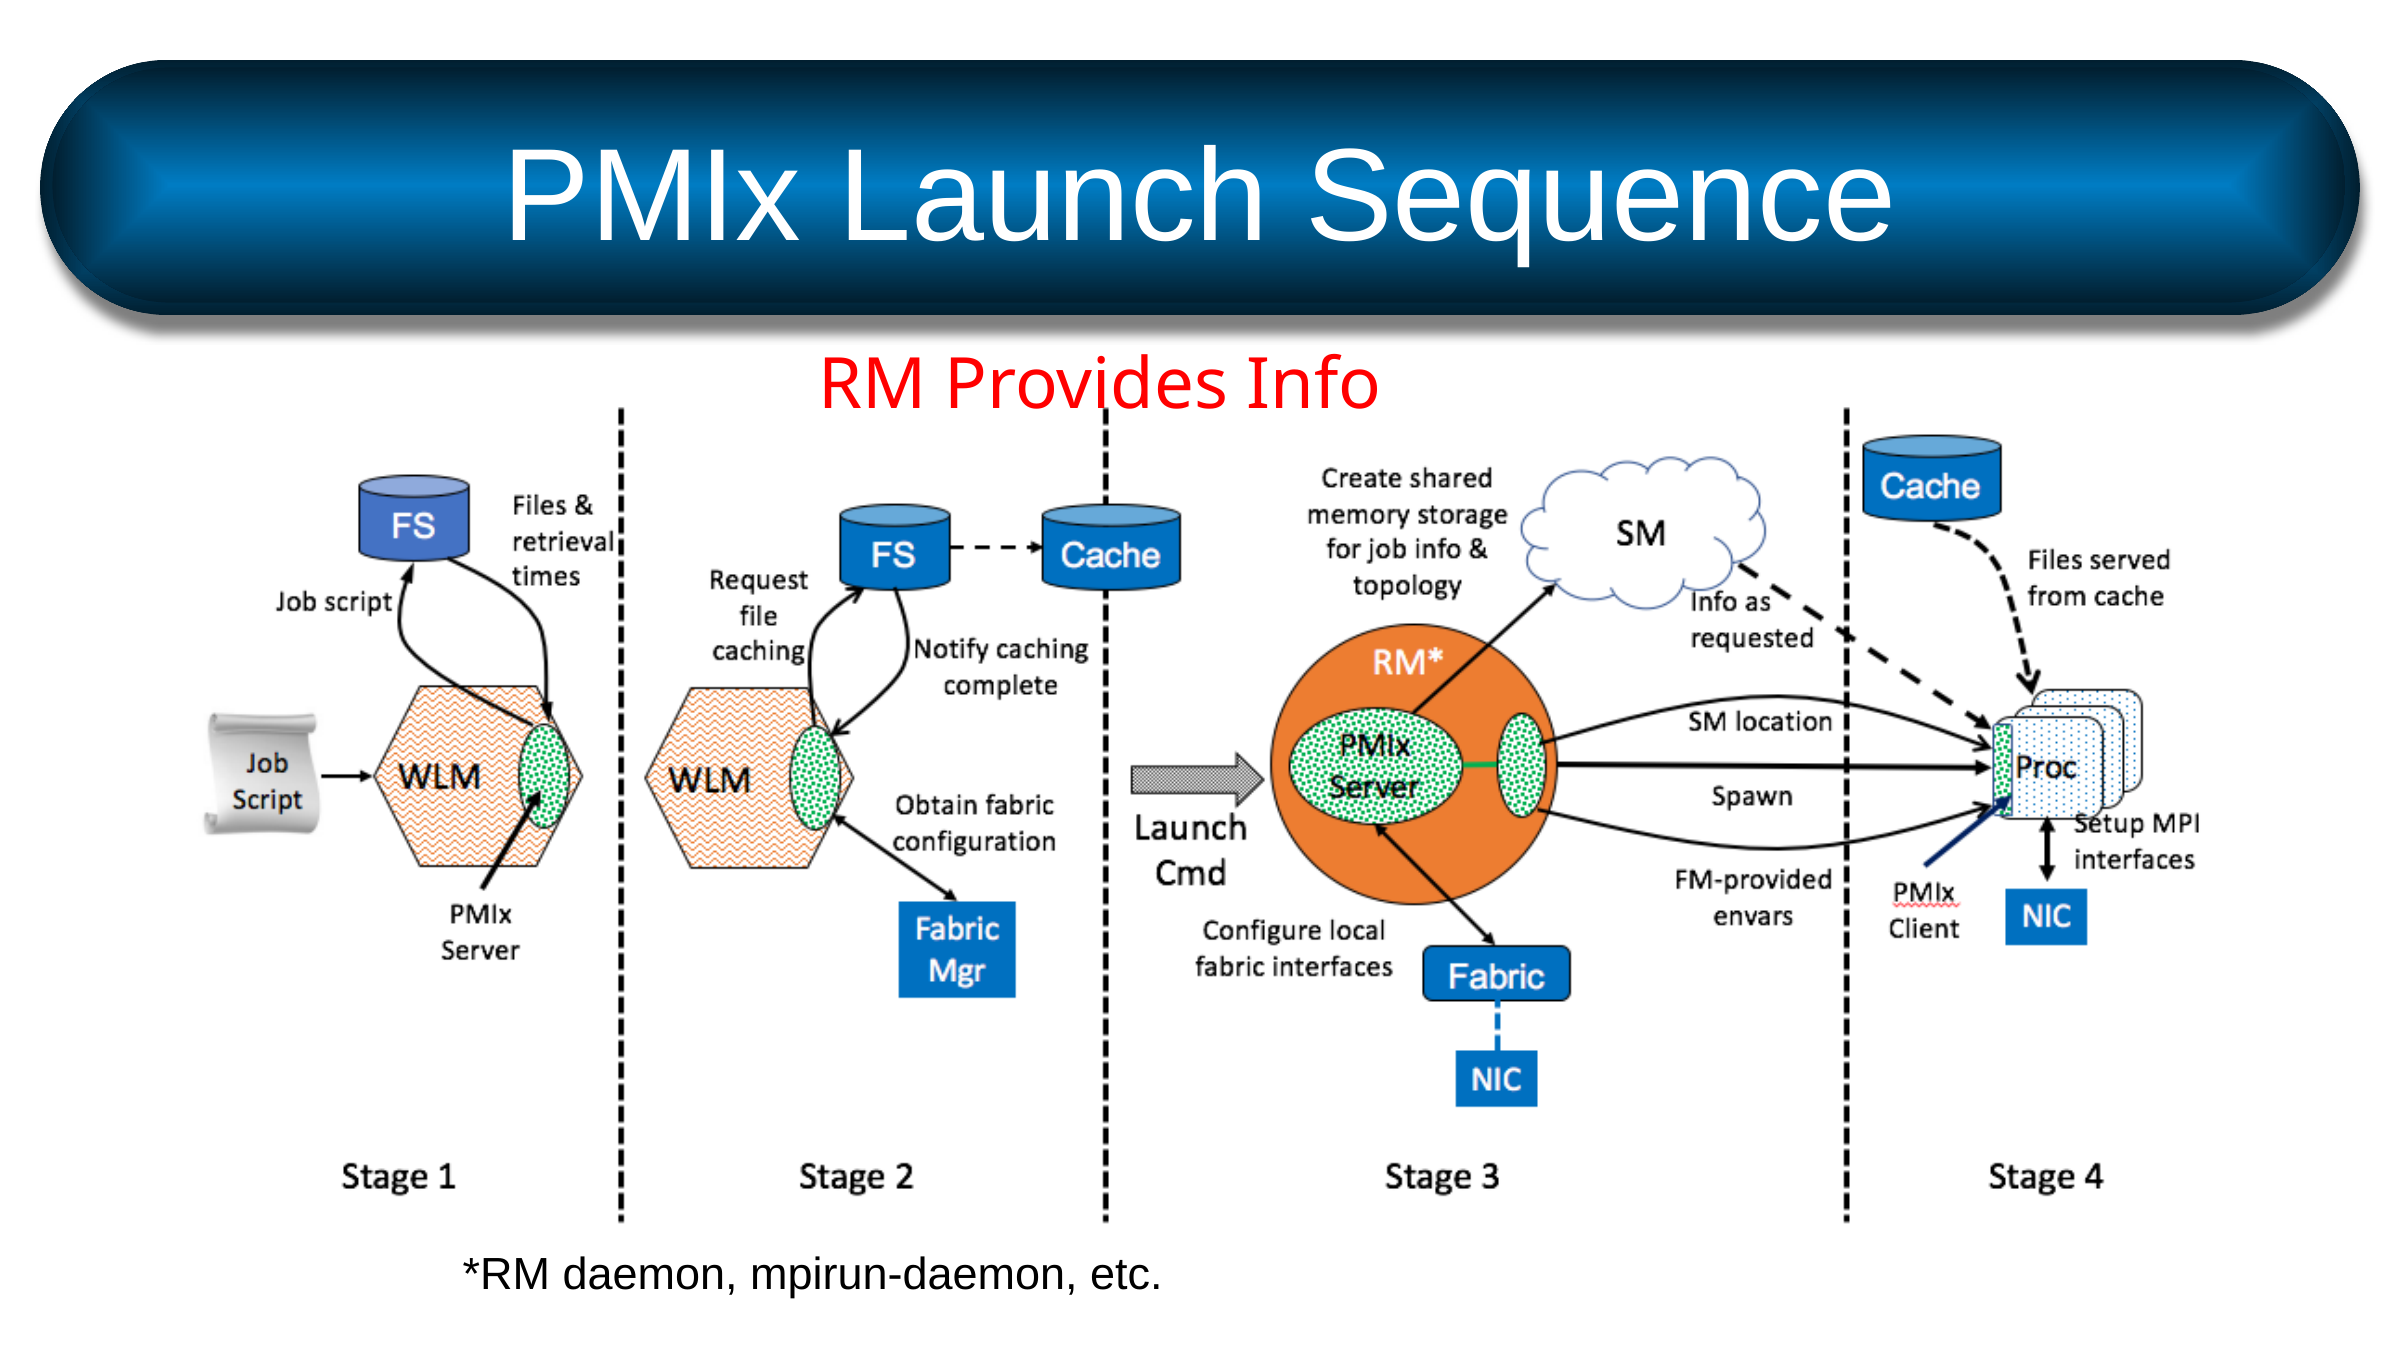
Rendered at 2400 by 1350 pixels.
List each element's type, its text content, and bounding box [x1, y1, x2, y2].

picture [187, 386, 2213, 1238]
text_box RM Provides Info [803, 330, 1397, 383]
text_box *RM daemon, mpirun-daemon, etc. [447, 1249, 1178, 1306]
title PMIx Launch Sequence [179, 75, 2221, 300]
